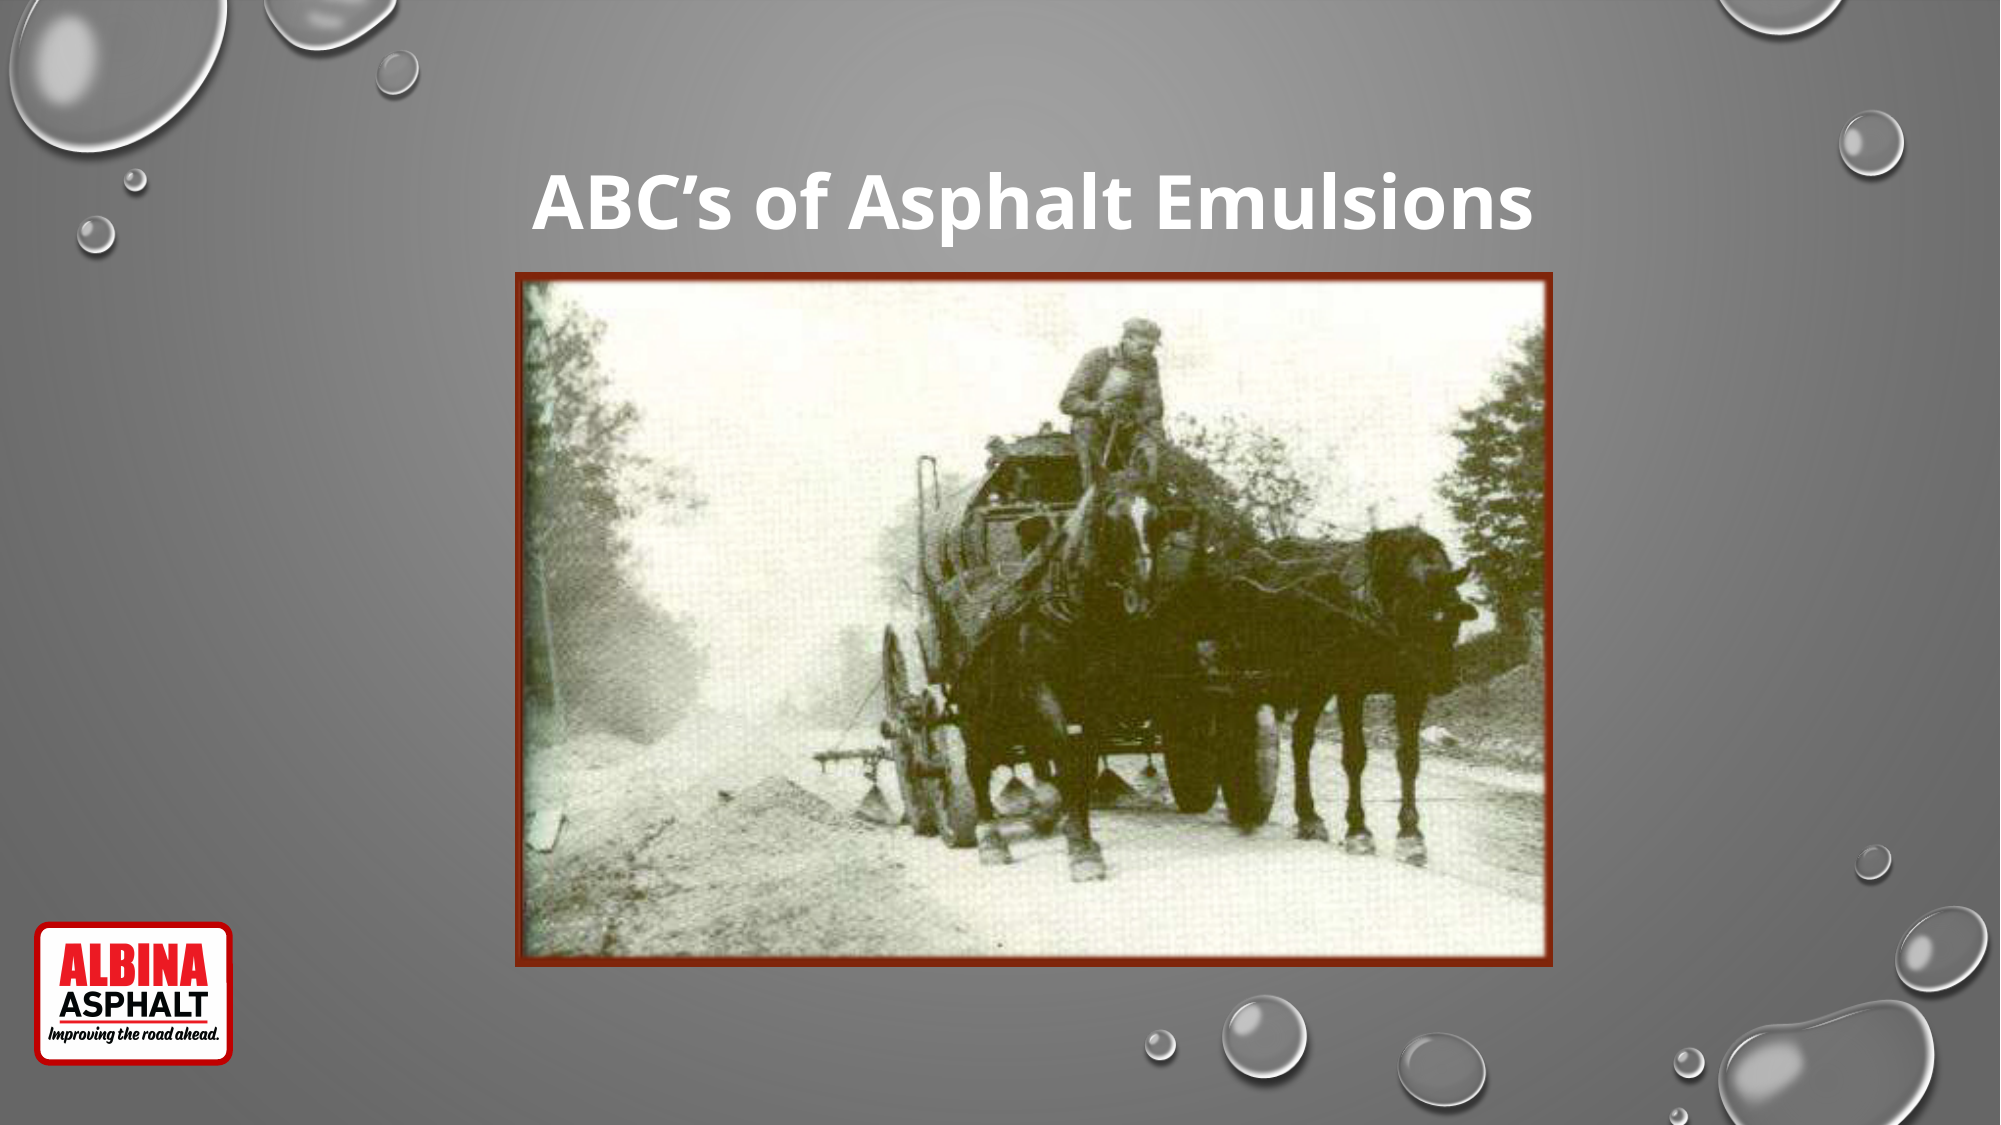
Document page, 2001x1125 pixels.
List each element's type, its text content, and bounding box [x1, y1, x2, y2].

text_box ABC’s of Asphalt Emulsions [323, 147, 1746, 252]
picture [0, 0, 2000, 1125]
